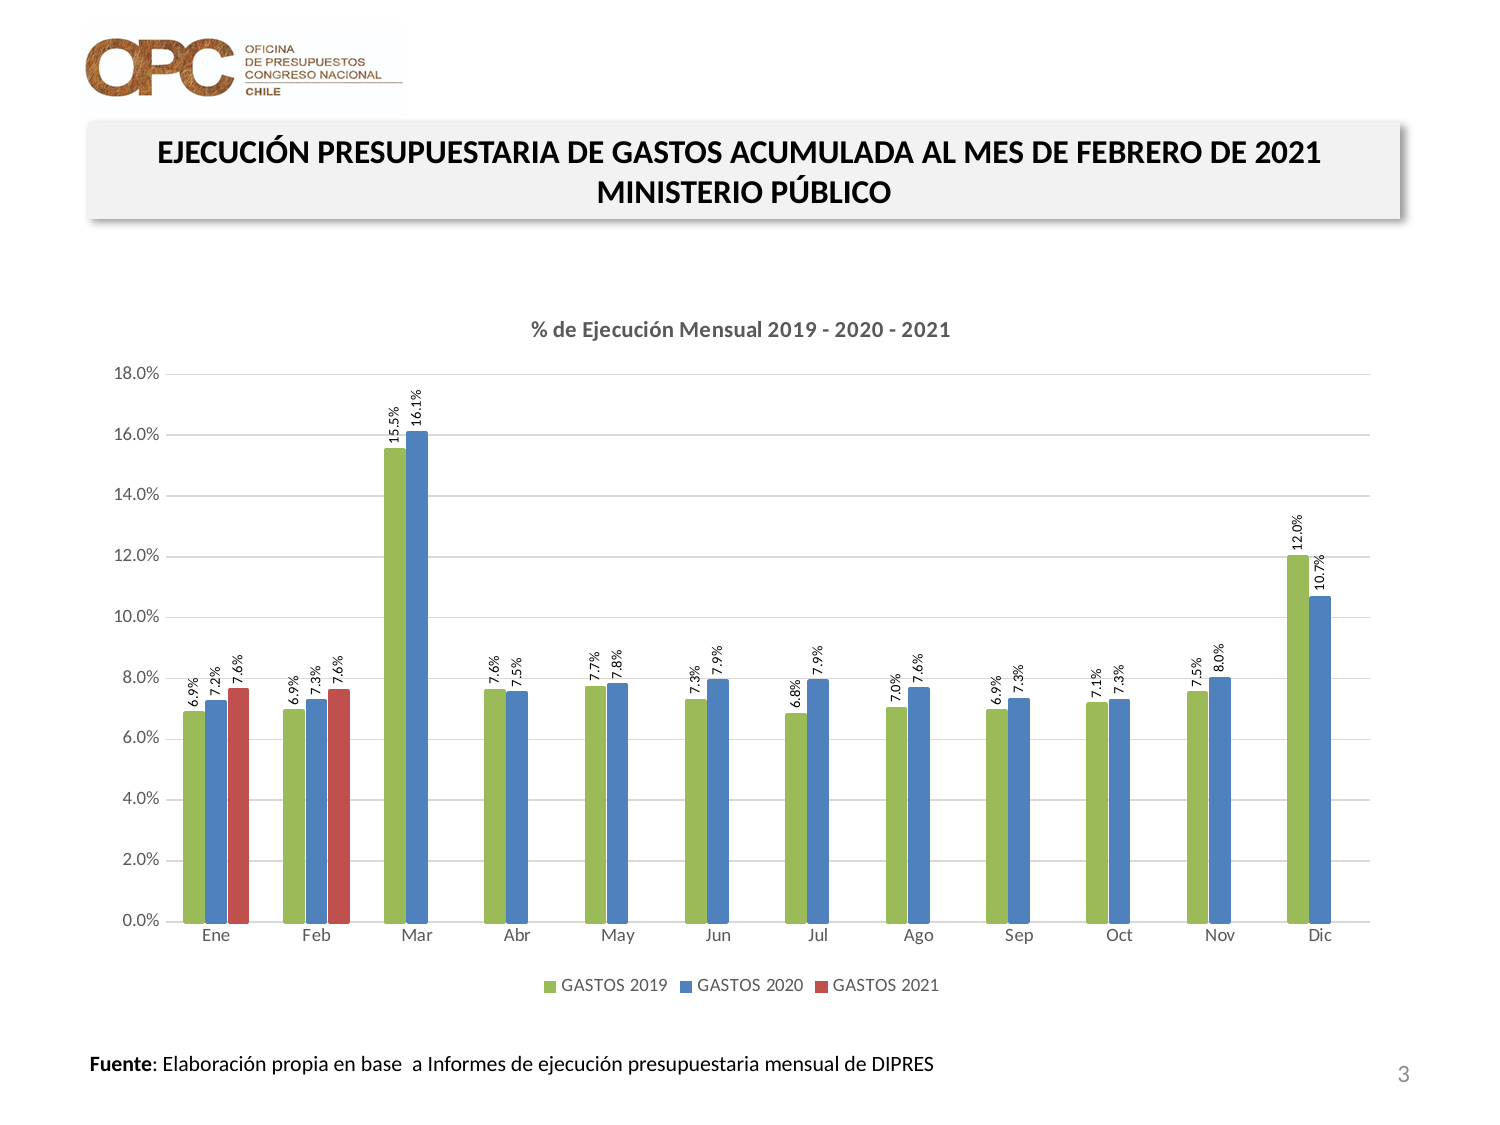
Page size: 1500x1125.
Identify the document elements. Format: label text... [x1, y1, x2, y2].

text_box EJECUCIÓN PRESUPUESTARIA DE GASTOS ACUMULADA AL MES DE FEBRERO DE 2021 MINISTERIO PÚBLICO [88, 122, 1400, 219]
picture [82, 22, 403, 118]
slide_number 3 [1074, 1042, 1425, 1103]
chart [85, 290, 1398, 1004]
